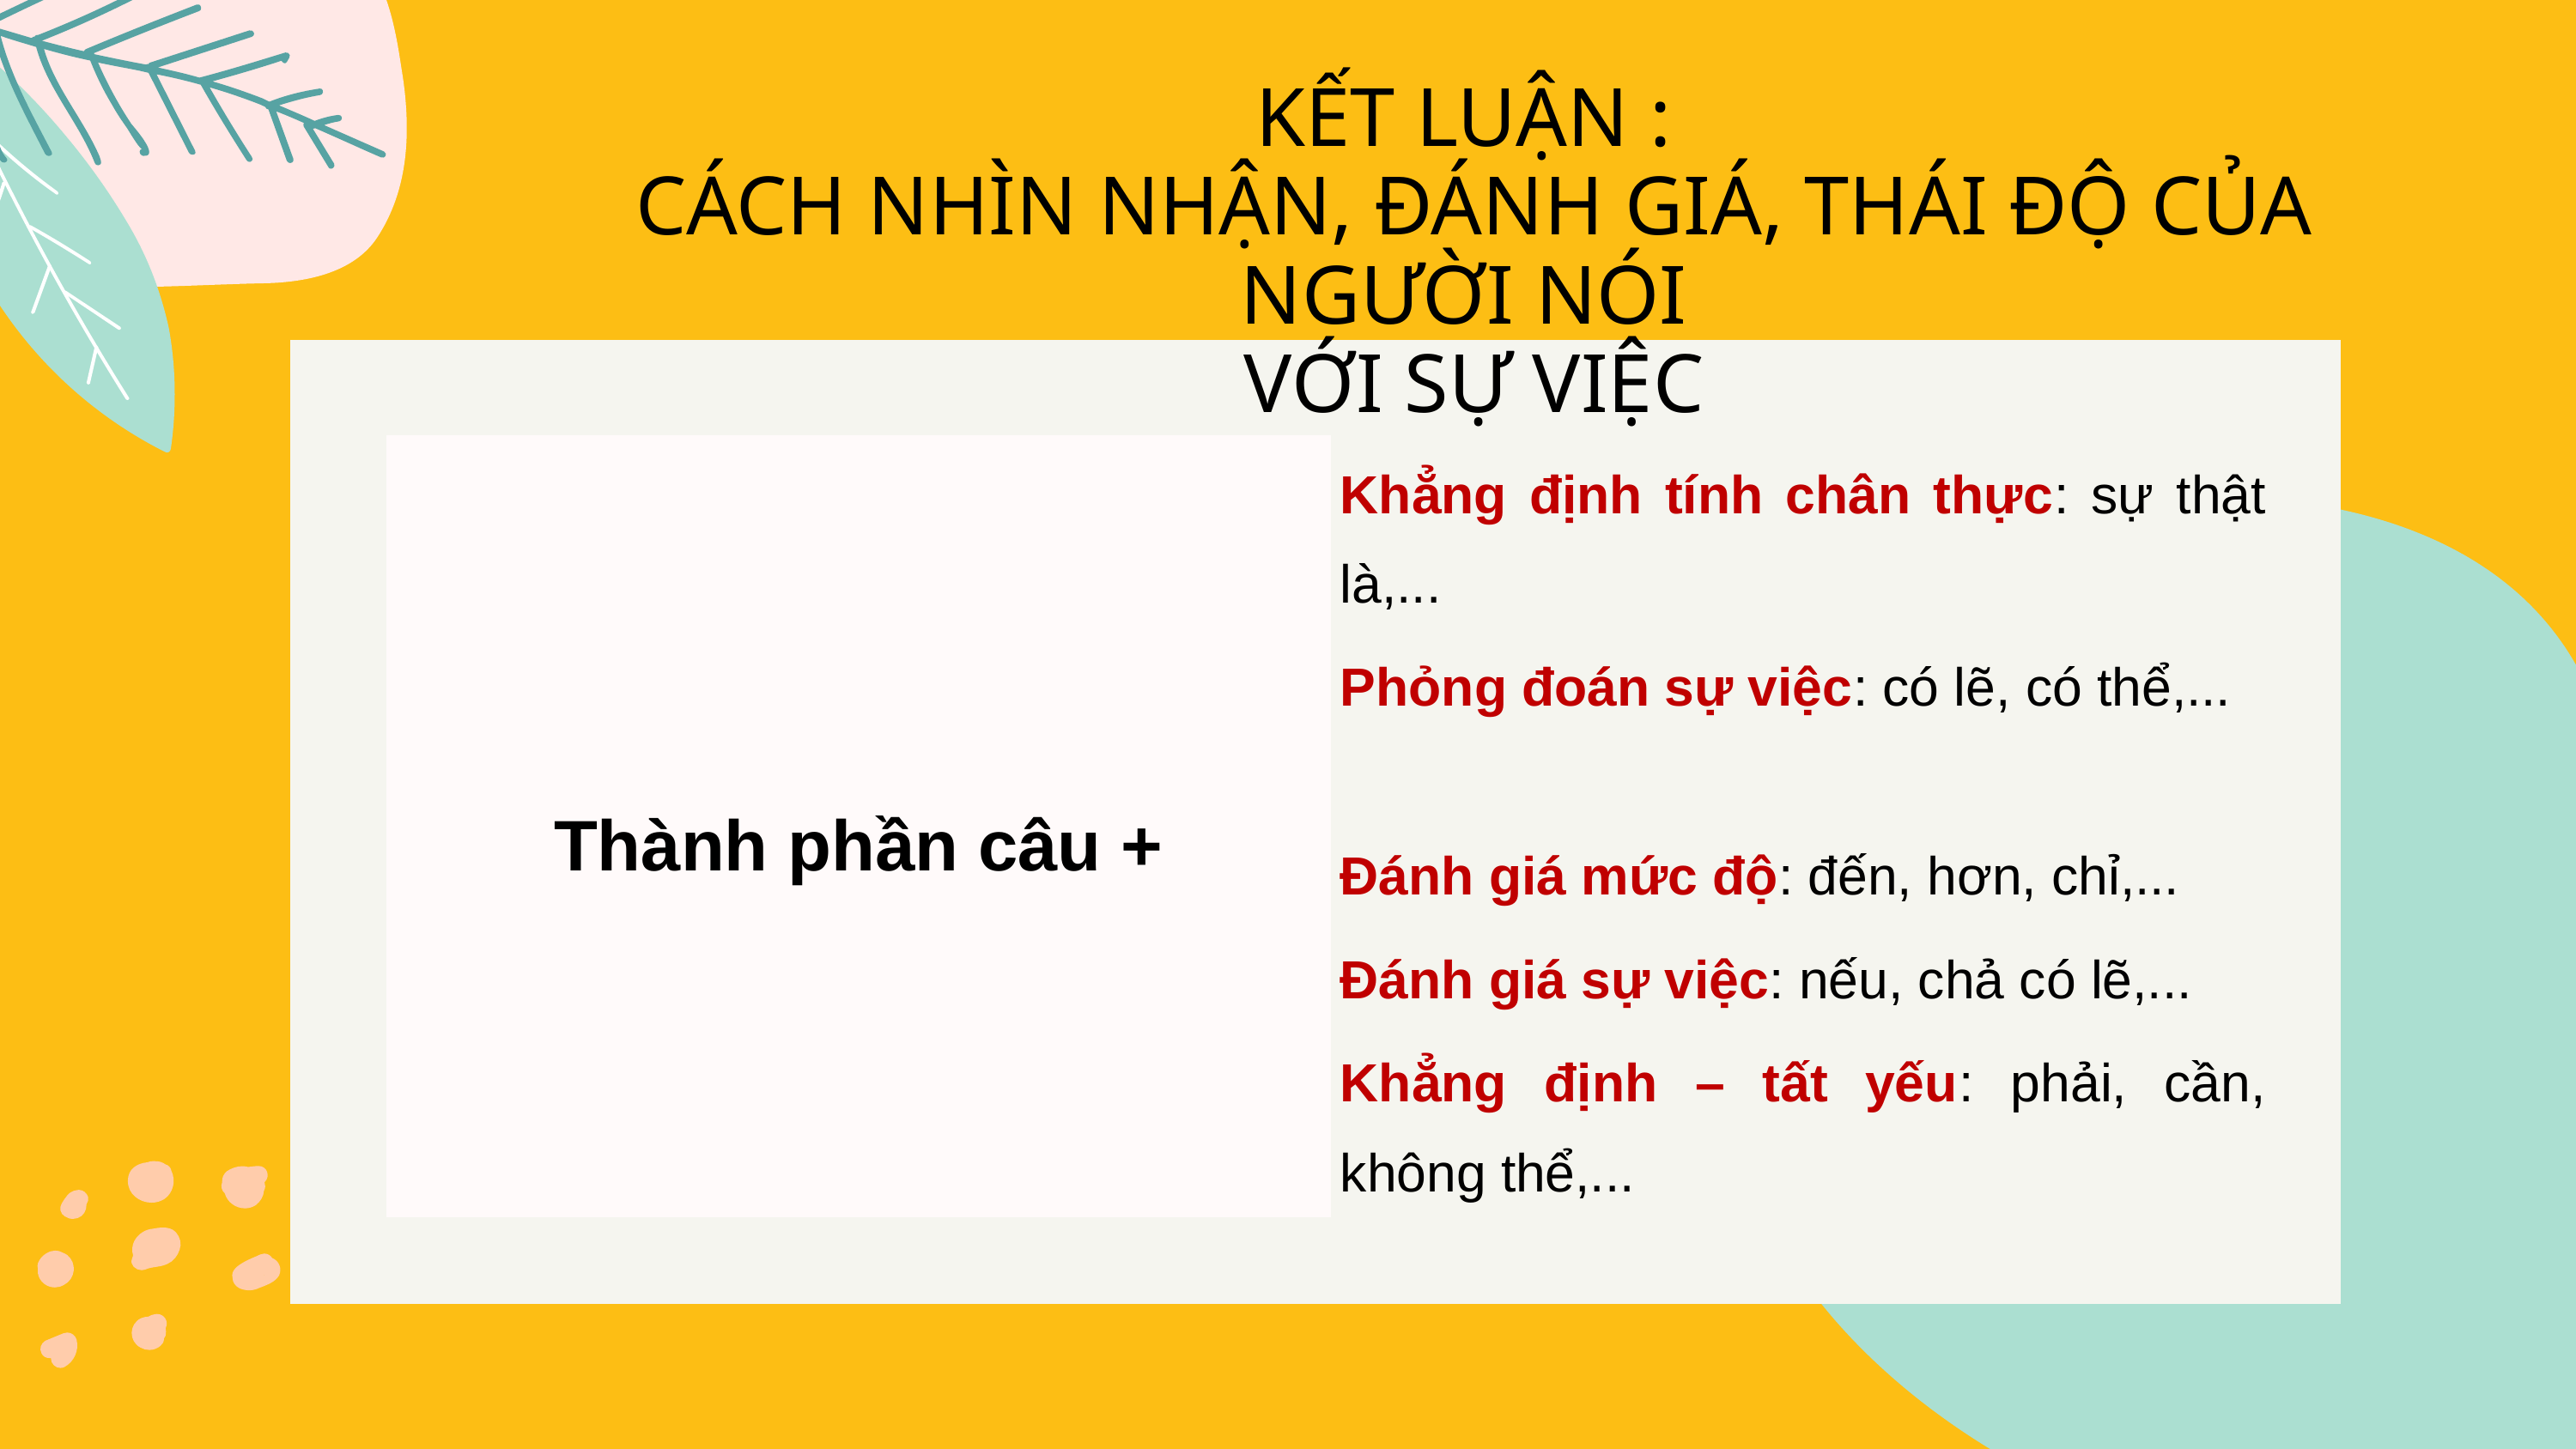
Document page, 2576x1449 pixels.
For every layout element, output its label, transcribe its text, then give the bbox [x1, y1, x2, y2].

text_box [289, 339, 2342, 1304]
text_box KẾT LUẬN : CÁCH NHÌN NHẬN, ĐÁNH GIÁ, THÁI ĐỘ CỦA NGƯỜI NÓI VỚI SỰ VIỆC [491, 74, 2458, 428]
